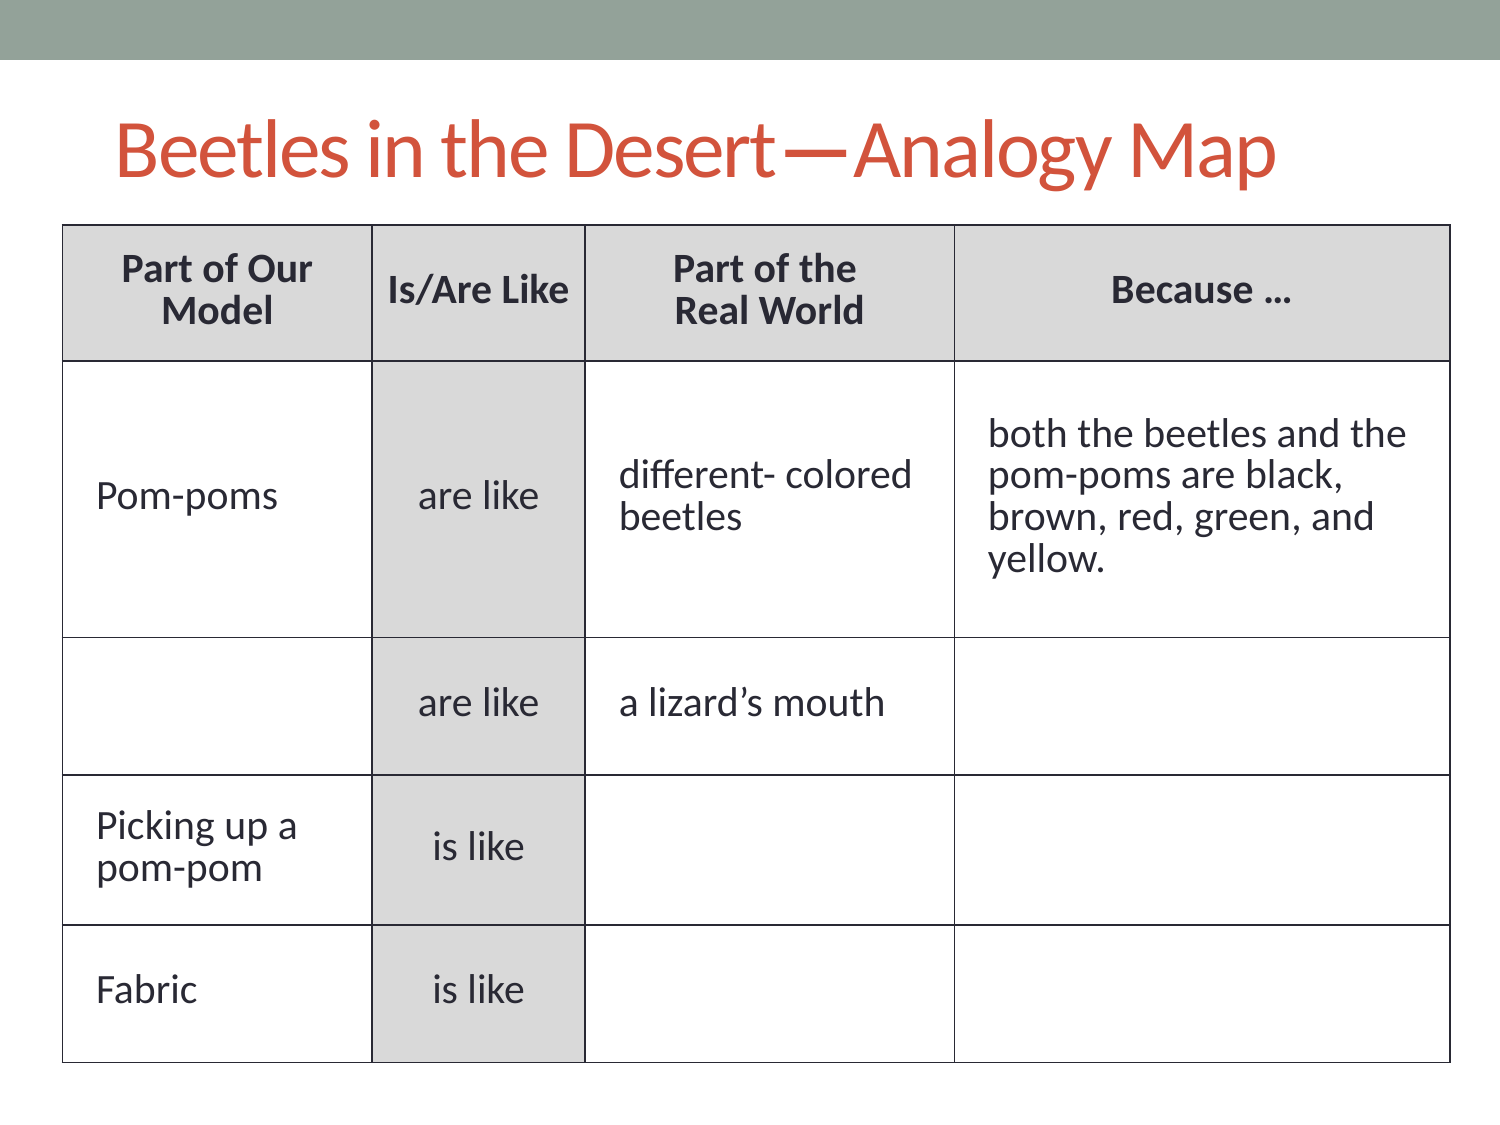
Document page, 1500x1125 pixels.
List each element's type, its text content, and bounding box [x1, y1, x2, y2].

table_cell is like [373, 926, 584, 1062]
table_header Is/Are Like [373, 226, 584, 360]
table_cell Fabric [63, 926, 371, 1062]
table_header Because … [955, 226, 1449, 360]
table_cell Picking up a pom-pom [63, 776, 371, 924]
table_header Part of the Real World [586, 226, 954, 360]
table_cell a lizard’s mouth [586, 638, 954, 774]
table_cell [63, 638, 371, 774]
table_cell [586, 926, 954, 1062]
table_cell Pom-poms [63, 362, 371, 637]
table_header Part of Our Model [63, 226, 371, 360]
table_cell different- colored beetles [586, 362, 954, 637]
table_cell is like [373, 776, 584, 924]
table_cell [955, 776, 1449, 924]
table_cell [586, 776, 954, 924]
table_cell are like [373, 362, 584, 637]
table_cell [955, 926, 1449, 1062]
table_cell are like [373, 638, 584, 774]
title Beetles in the Desert—Analogy Map [99, 62, 1425, 224]
table_cell both the beetles and the pom-poms are black, brown, red, green, and yellow. [955, 362, 1449, 637]
table_cell [955, 638, 1449, 774]
